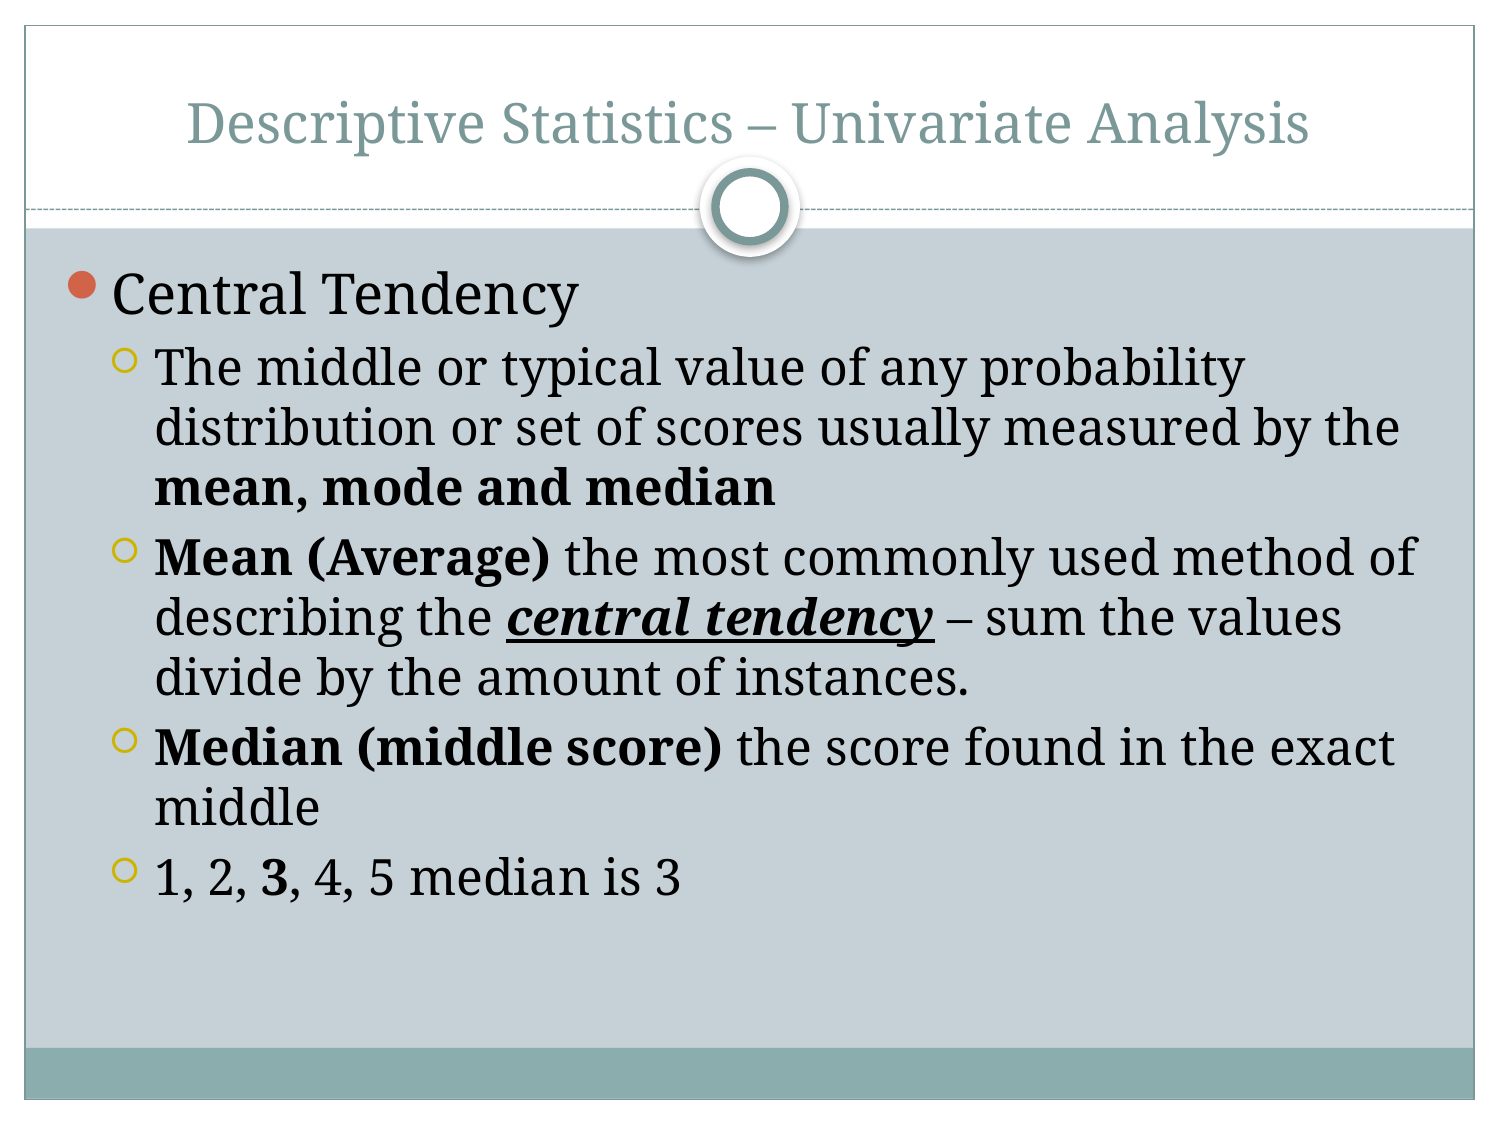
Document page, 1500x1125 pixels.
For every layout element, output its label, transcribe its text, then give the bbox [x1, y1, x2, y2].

title Descriptive Statistics – Univariate Analysis [49, 37, 1450, 162]
list Central Tendency The middle or typical value of any probability distribution or set of scores usually measured by the mean, mode and median Mean (Average) the most commonly used method of describing the central tendency – sum the values divide by the amount of instances. Median (middle score) the score found in the exact middle 1, 2, 3, 4, 5 median is 3 [49, 250, 1445, 1001]
